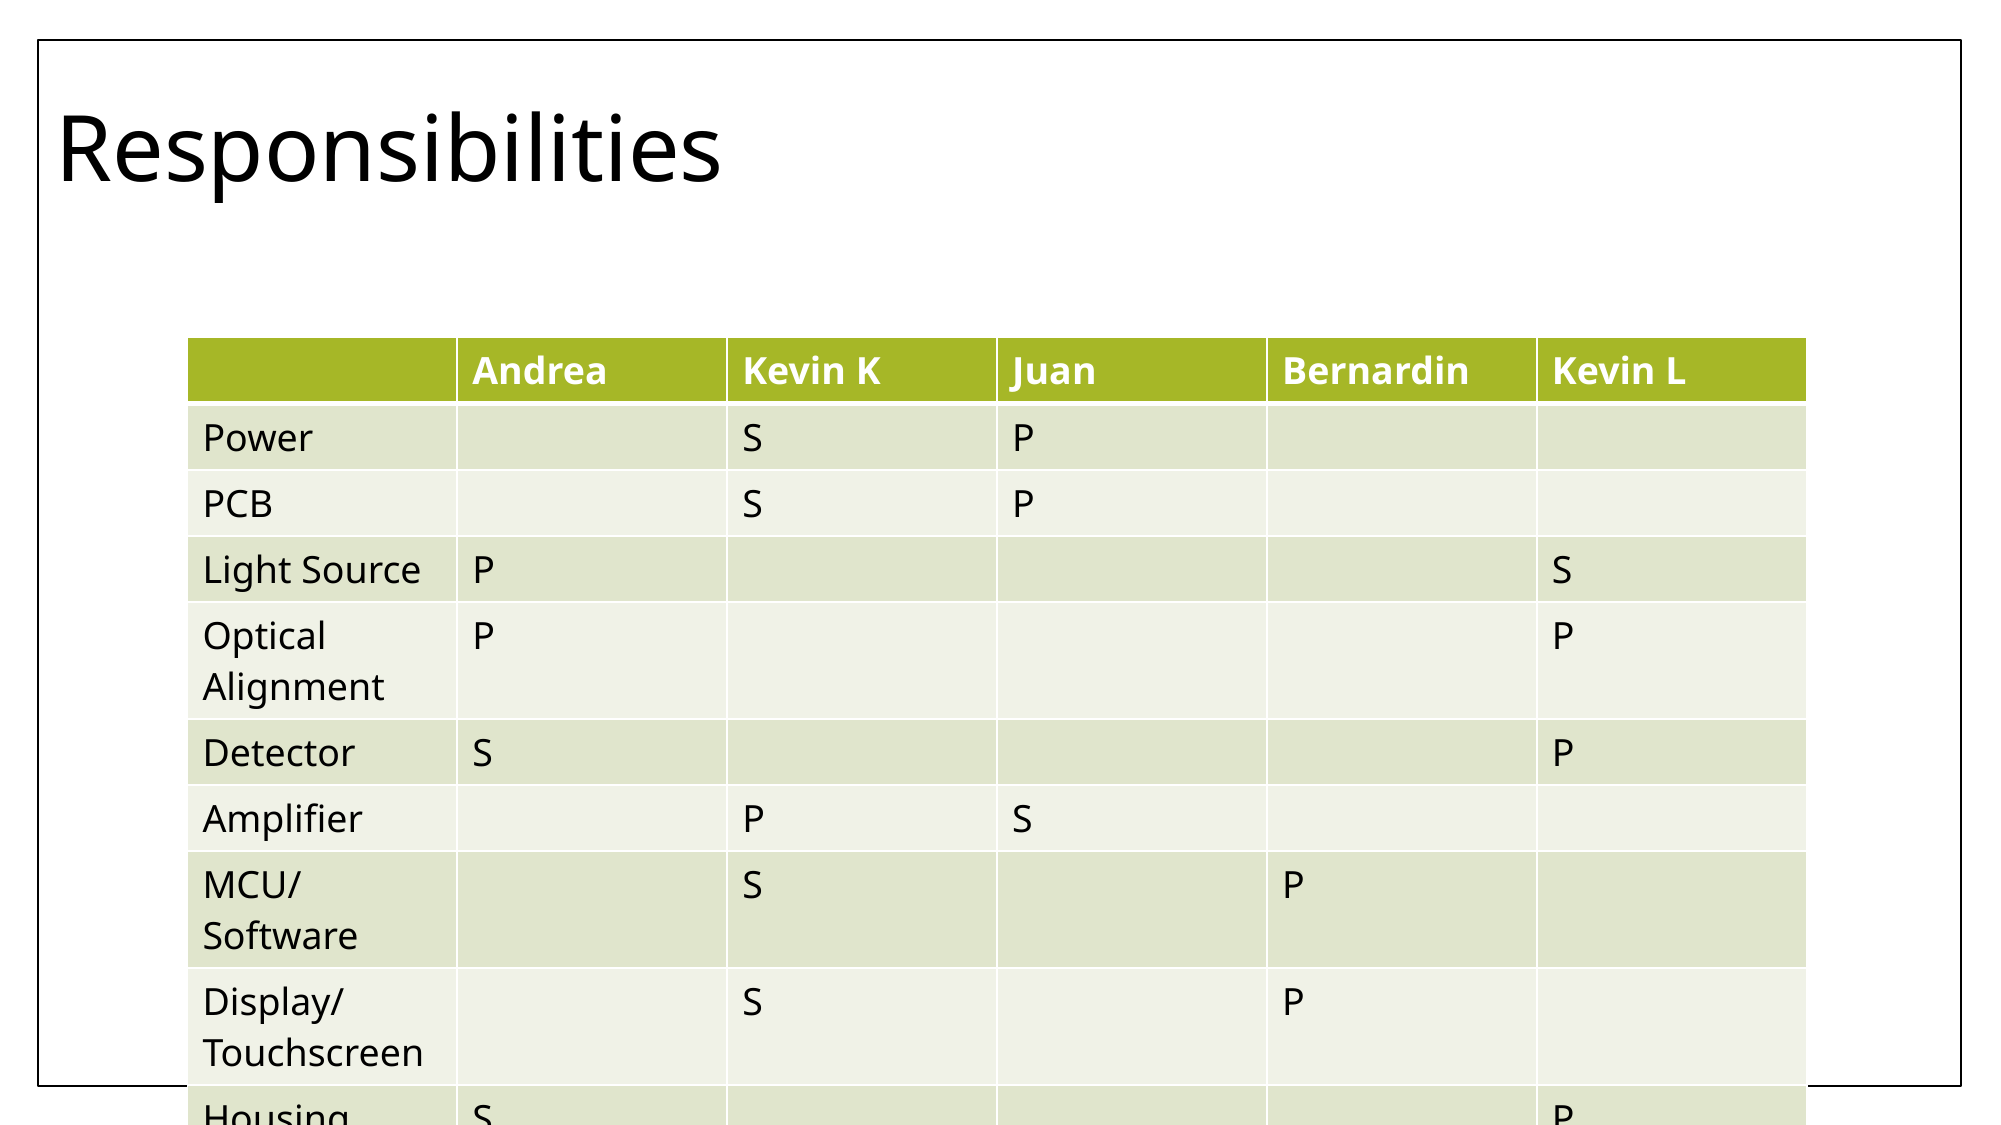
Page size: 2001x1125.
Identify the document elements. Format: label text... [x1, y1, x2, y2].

table_cell [1268, 471, 1536, 535]
table_cell [458, 406, 726, 469]
table_header Andrea [458, 338, 726, 401]
table_cell [1268, 537, 1536, 601]
table_cell P [1268, 969, 1536, 1084]
table_cell [458, 969, 726, 1084]
table_cell [1538, 471, 1806, 535]
table_cell P [728, 786, 996, 850]
table_cell Light Source [188, 537, 456, 601]
table_cell [458, 852, 726, 967]
table_cell S [728, 852, 996, 967]
table_cell P [998, 406, 1266, 469]
table_header Bernardin [1268, 338, 1536, 401]
table_cell [998, 720, 1266, 784]
table_cell S [1538, 537, 1806, 601]
table_header Kevin K [728, 338, 996, 401]
table_cell P [1538, 603, 1806, 718]
table_cell [1268, 603, 1536, 718]
table_cell P [458, 603, 726, 718]
table_cell S [728, 406, 996, 469]
table_header Juan [998, 338, 1266, 401]
table_cell [1268, 1086, 1536, 1125]
table_cell S [728, 969, 996, 1084]
table_cell Power [188, 406, 456, 469]
table_cell [458, 471, 726, 535]
table_cell [728, 603, 996, 718]
table_cell P [998, 471, 1266, 535]
table_cell P [1538, 720, 1806, 784]
table_cell S [728, 471, 996, 535]
table_cell PCB [188, 471, 456, 535]
table_cell S [458, 720, 726, 784]
table_cell [998, 969, 1266, 1084]
table_cell MCU/Software [188, 852, 456, 967]
table_cell [998, 537, 1266, 601]
table_cell Display/ Touchscreen [188, 969, 456, 1084]
table_cell P [1268, 852, 1536, 967]
table_cell S [998, 786, 1266, 850]
table_cell P [1538, 1086, 1806, 1125]
table_cell [998, 603, 1266, 718]
table_cell [1538, 406, 1806, 469]
table_cell [1538, 852, 1806, 967]
table_cell [1268, 406, 1536, 469]
table_cell [1538, 969, 1806, 1084]
table_cell Detector [188, 720, 456, 784]
table_cell [1538, 786, 1806, 850]
table_cell [1268, 786, 1536, 850]
table_header [188, 338, 456, 401]
table_cell Optical Alignment [188, 603, 456, 718]
table_cell [728, 720, 996, 784]
table_cell [458, 786, 726, 850]
table_header Kevin L [1538, 338, 1806, 401]
table_cell P [458, 537, 726, 601]
table_cell [998, 852, 1266, 967]
table_cell [728, 1086, 996, 1125]
title Responsibilities [40, 40, 1661, 263]
table_cell [728, 537, 996, 601]
table_cell [998, 1086, 1266, 1125]
table_cell Housing [188, 1086, 456, 1125]
table_cell [1268, 720, 1536, 784]
table_cell Amplifier [188, 786, 456, 850]
table_cell S [458, 1086, 726, 1125]
